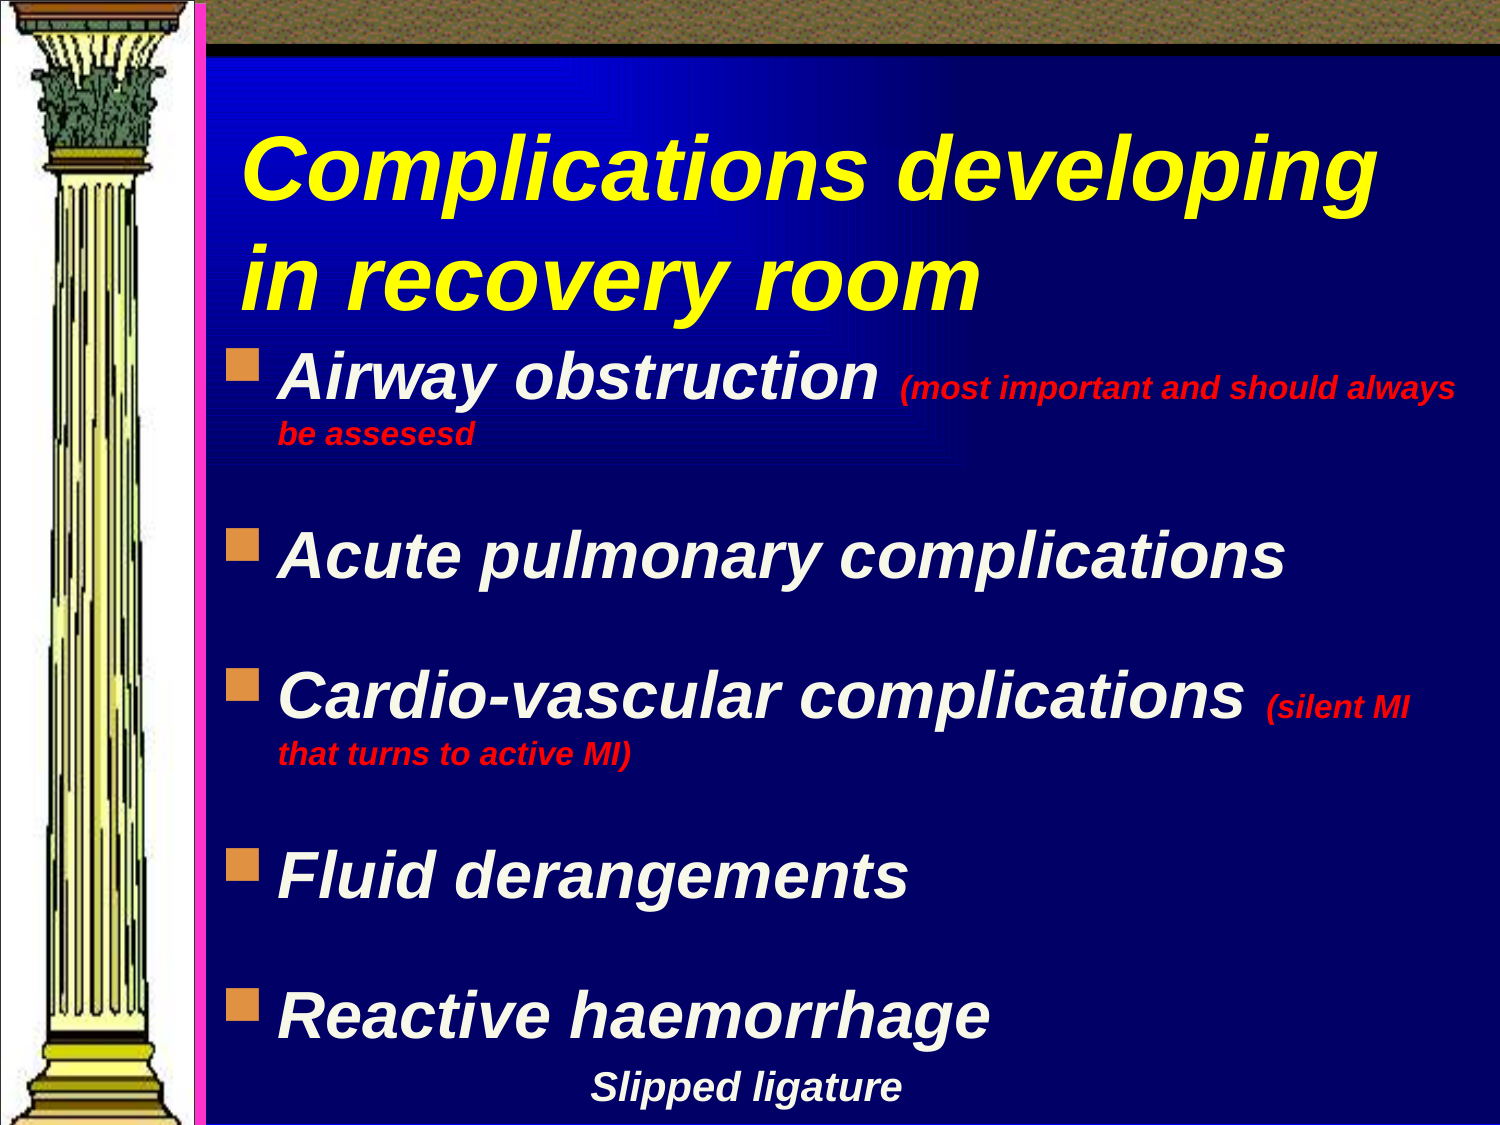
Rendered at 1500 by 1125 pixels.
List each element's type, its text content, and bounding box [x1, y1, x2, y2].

picture [1, 1, 194, 1125]
title Complications developing in recovery room [224, 125, 1500, 314]
picture [195, 0, 1500, 43]
list Airway obstruction (most important and should always be assesesd Acute pulmonary complications Cardio-vascular complications (silent MI that turns to active MI) Fluid derangements Reactive haemorrhage Slipped ligature Dislodgement of clot [206, 324, 1482, 1001]
